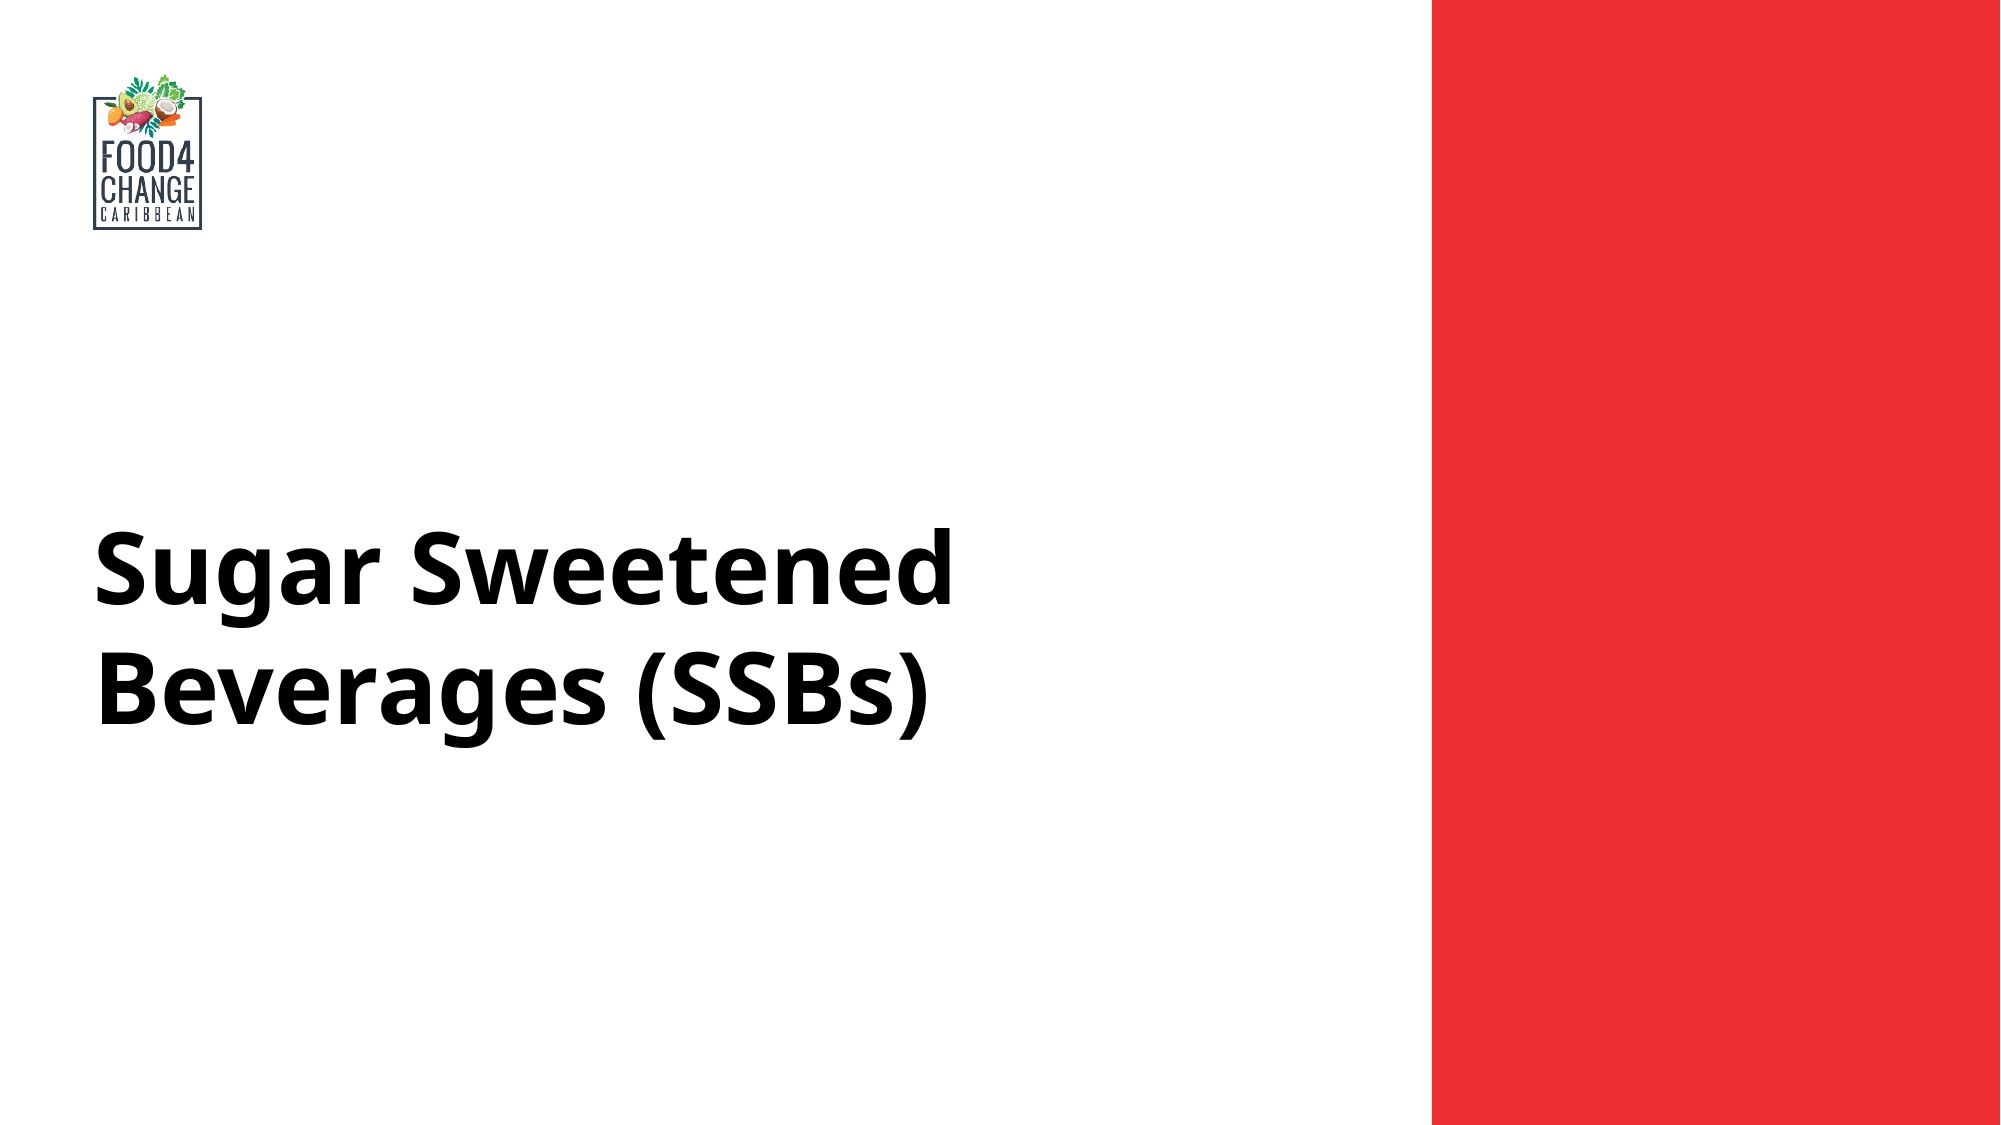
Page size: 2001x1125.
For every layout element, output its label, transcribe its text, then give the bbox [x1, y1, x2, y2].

text_box [1431, 0, 2000, 1125]
picture [93, 74, 202, 230]
title Sugar Sweetened Beverages (SSBs) [93, 502, 1459, 745]
